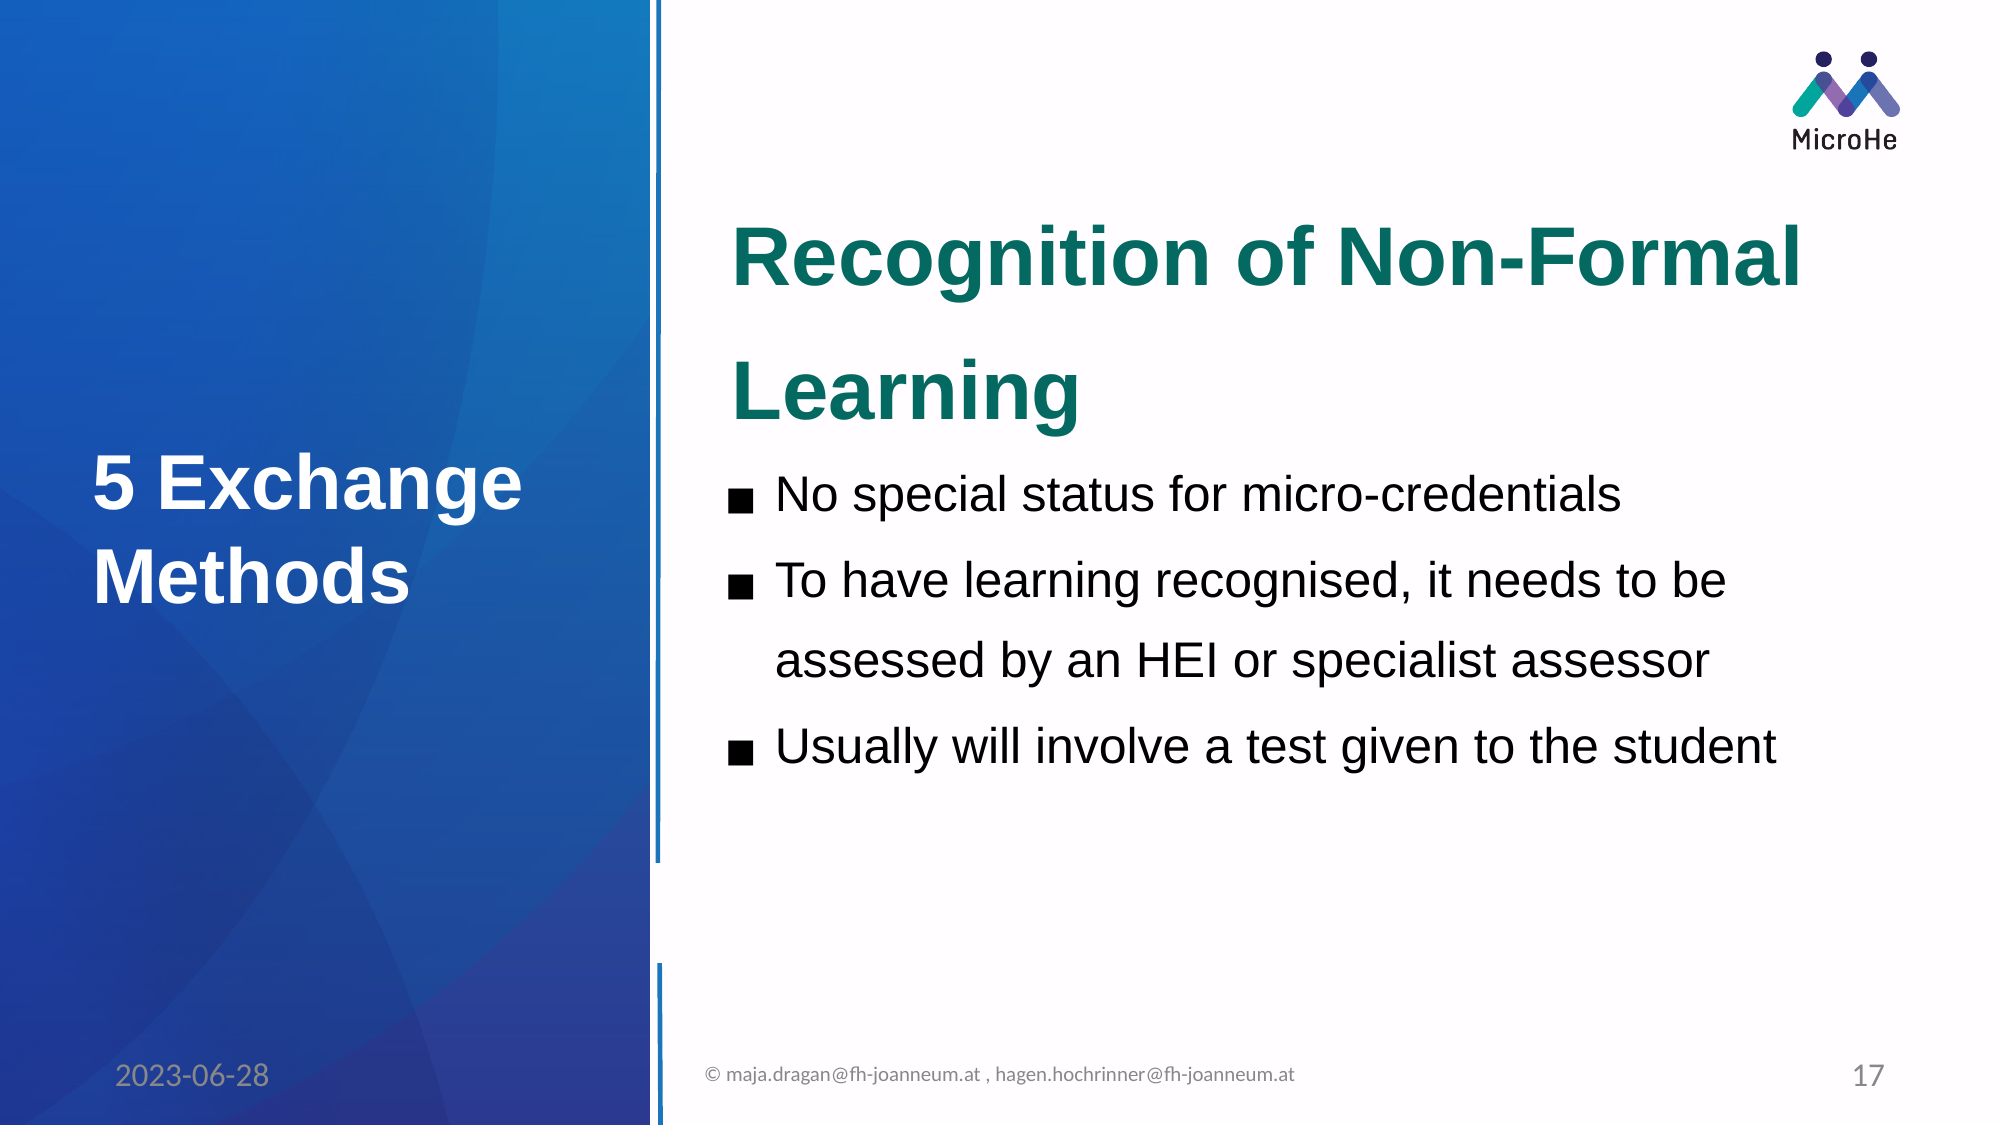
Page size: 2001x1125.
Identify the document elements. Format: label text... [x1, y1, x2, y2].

slide_number 17 [1433, 1042, 1900, 1103]
list Recognition of Non-Formal Learning No special status for micro-credentials To have learning recognised, it needs to be assessed by an HEI or specialist assessor Usually will involve a test given to the student [684, 160, 1955, 1085]
footer © maja.dragan@fh-joanneum.at , hagen.hochrinner@fh-joanneum.at [683, 1042, 1317, 1103]
picture [0, 0, 651, 1125]
picture [1781, 40, 1914, 161]
